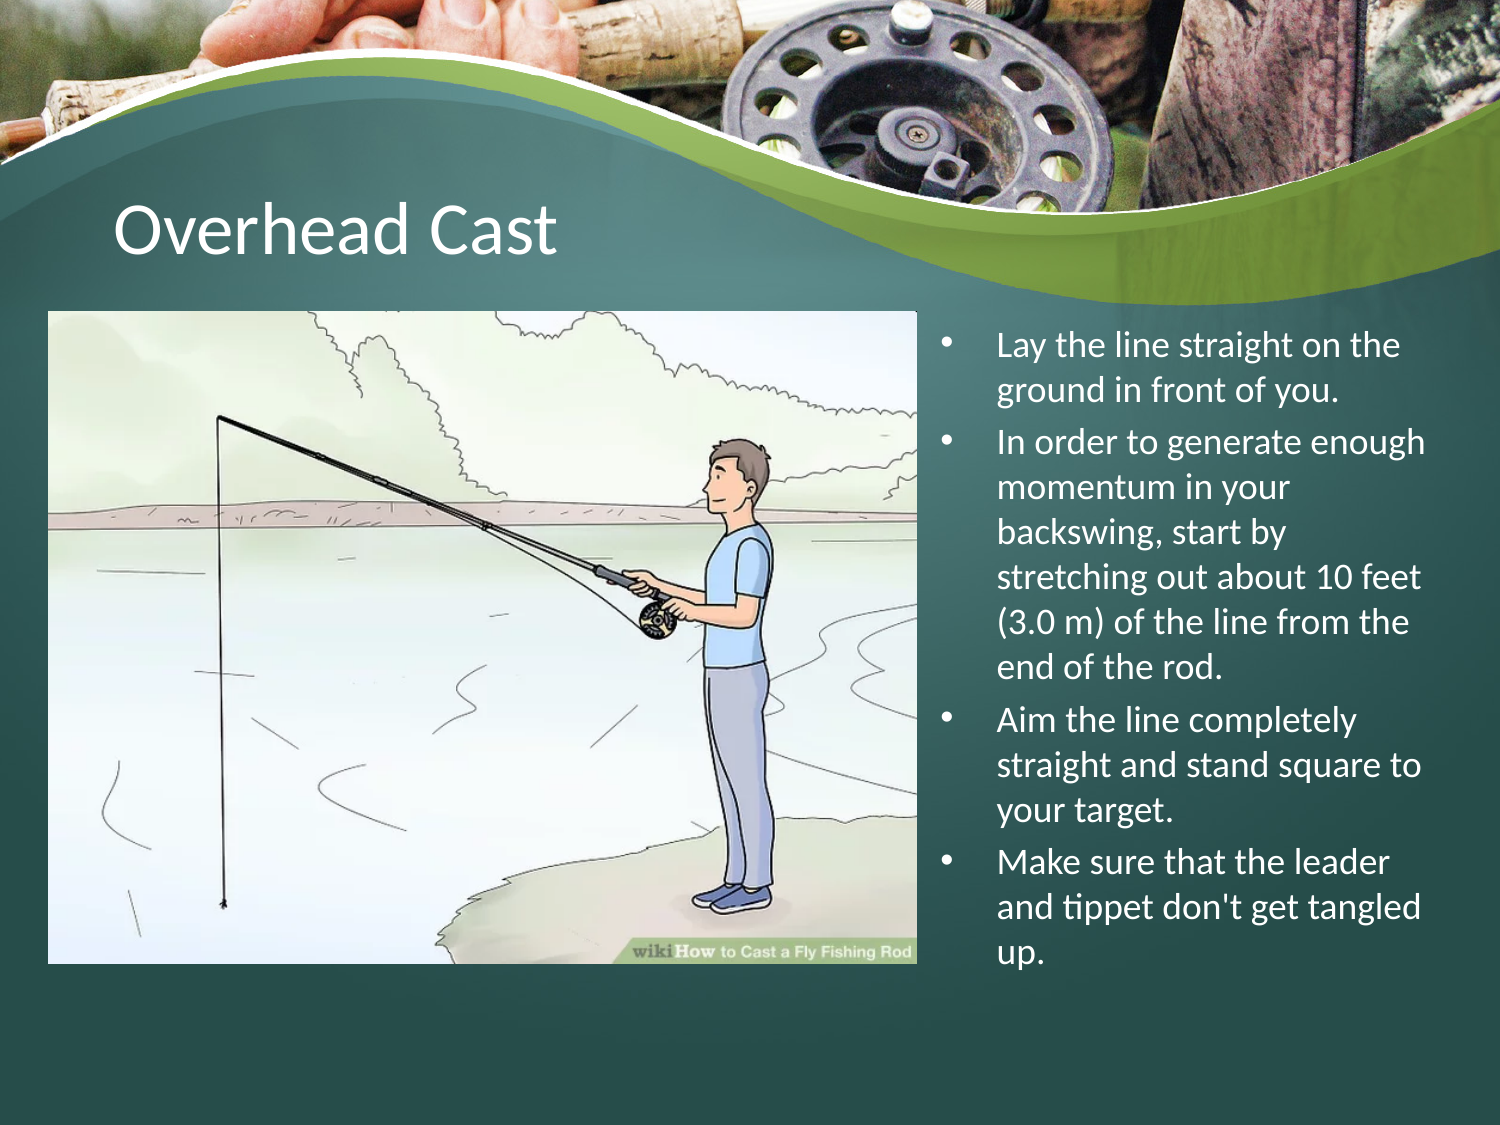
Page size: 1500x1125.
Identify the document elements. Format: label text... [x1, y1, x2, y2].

list Lay the line straight on the ground in front of you. In order to generate enough momentum in your backswing, start by stretching out about 10 feet (3.0 m) of the line from the end of the rod. Aim the line completely straight and stand square to your target. Make sure that the leader and tippet don't get tangled up. [925, 311, 1452, 1064]
picture [0, 0, 1500, 1125]
title Overhead Cast [98, 161, 1427, 287]
